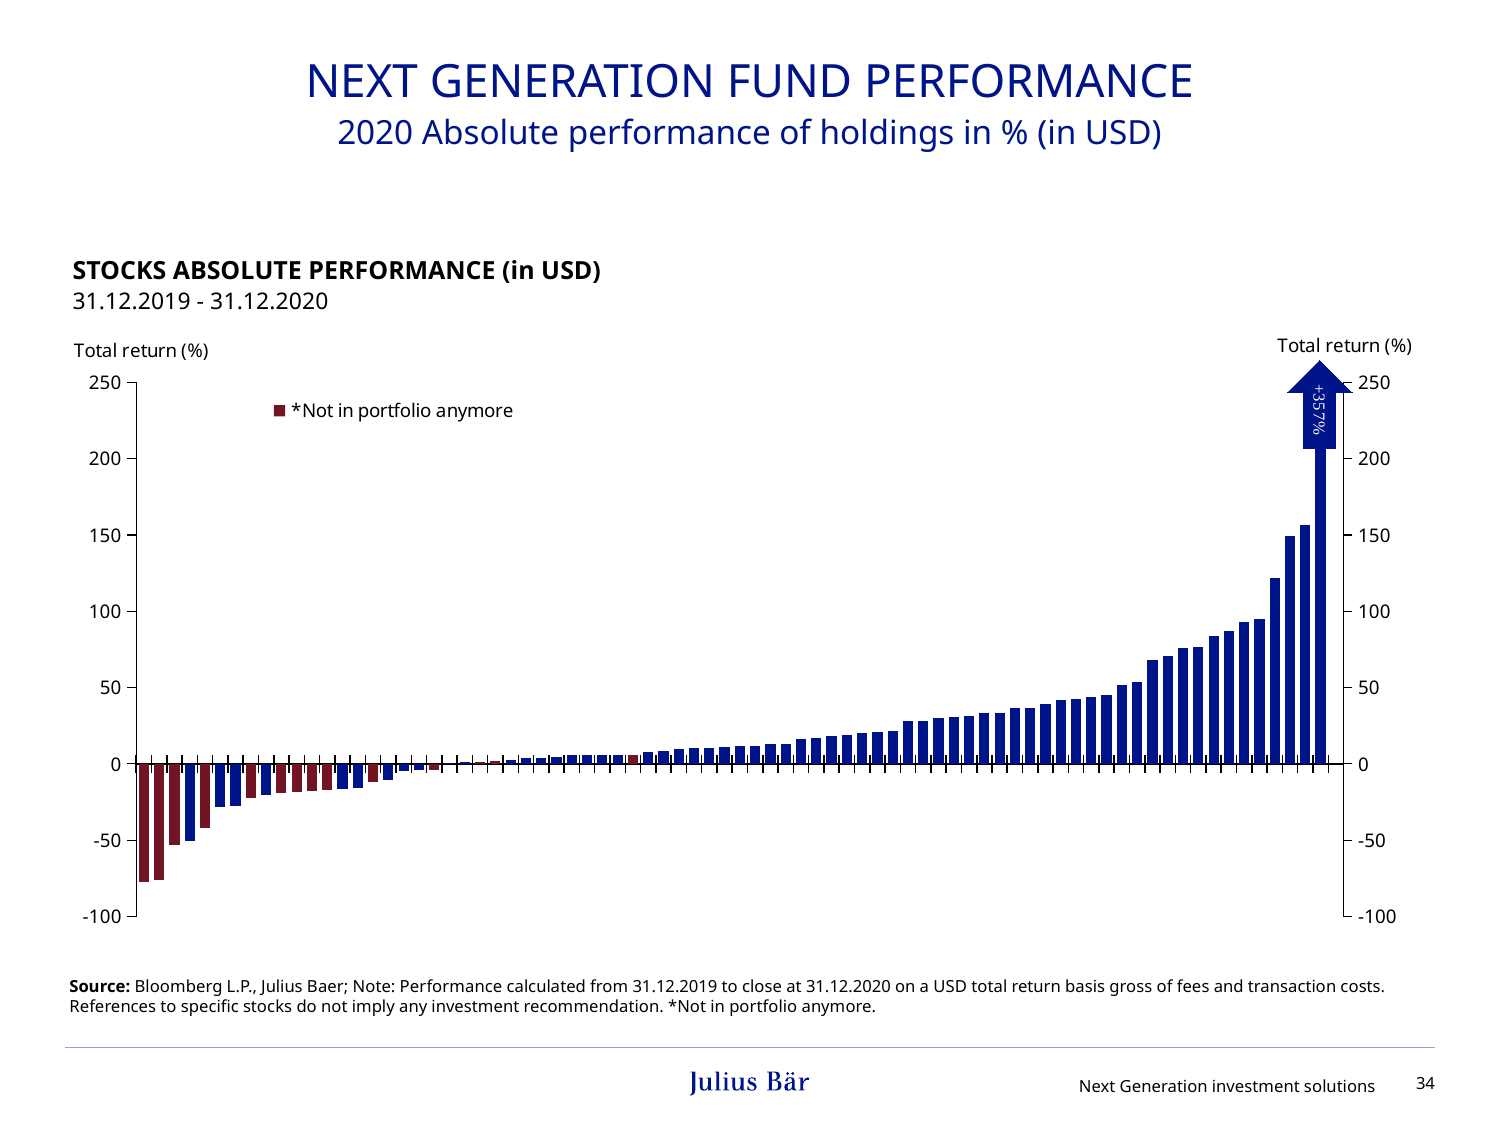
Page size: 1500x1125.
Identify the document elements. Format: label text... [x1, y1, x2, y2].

list 2020 Absolute performance of holdings in % (in USD) [76, 113, 1424, 173]
list Next generation Fund Performance [64, 54, 1436, 102]
footer Next Generation investment solutions [962, 1070, 1375, 1103]
text_box Source: Bloomberg L.P., Julius Baer; Note: Performance calculated from 31.12.2019 to close at 31.12.2020 on a USD total return basis gross of fees and transaction costs. References to specific stocks do not imply any investment recommendation. *Not in portfolio anymore. [69, 970, 1416, 1029]
slide_number 34 [1375, 1070, 1436, 1103]
text_box STOCKS ABSOLUTE PERFORMANCE (in USD) 31.12.2019 - 31.12.2020 [57, 243, 708, 314]
chart [57, 314, 1417, 959]
